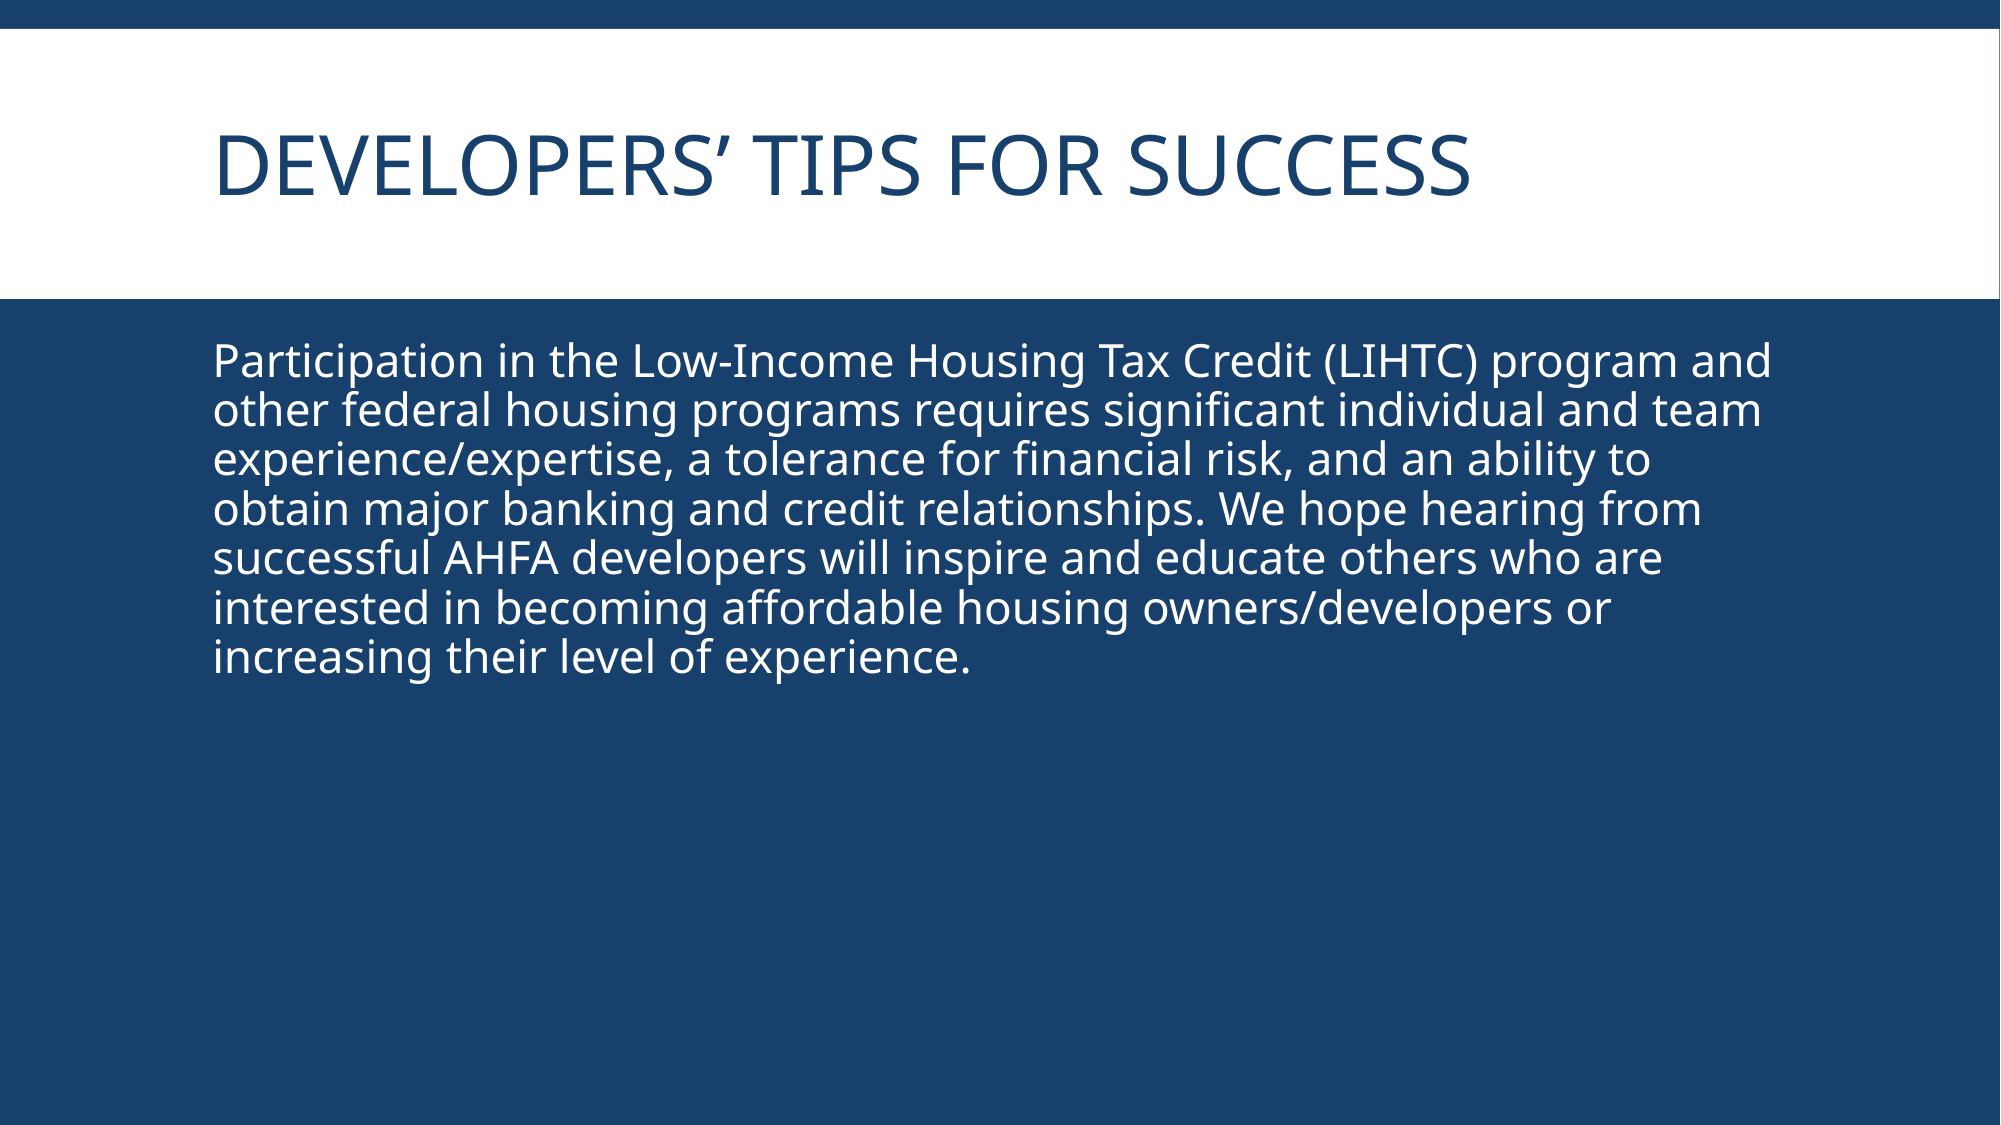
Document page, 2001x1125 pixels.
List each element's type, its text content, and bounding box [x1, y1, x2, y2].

title Developers’ Tips for Success [197, 46, 1803, 295]
list Participation in the Low-Income Housing Tax Credit (LIHTC) program and other federal housing programs requires significant individual and team experience/expertise, a tolerance for financial risk, and an ability to obtain major banking and credit relationships. We hope hearing from successful AHFA developers will inspire and educate others who are interested in becoming affordable housing owners/developers or increasing their level of experience. [197, 329, 1803, 1020]
